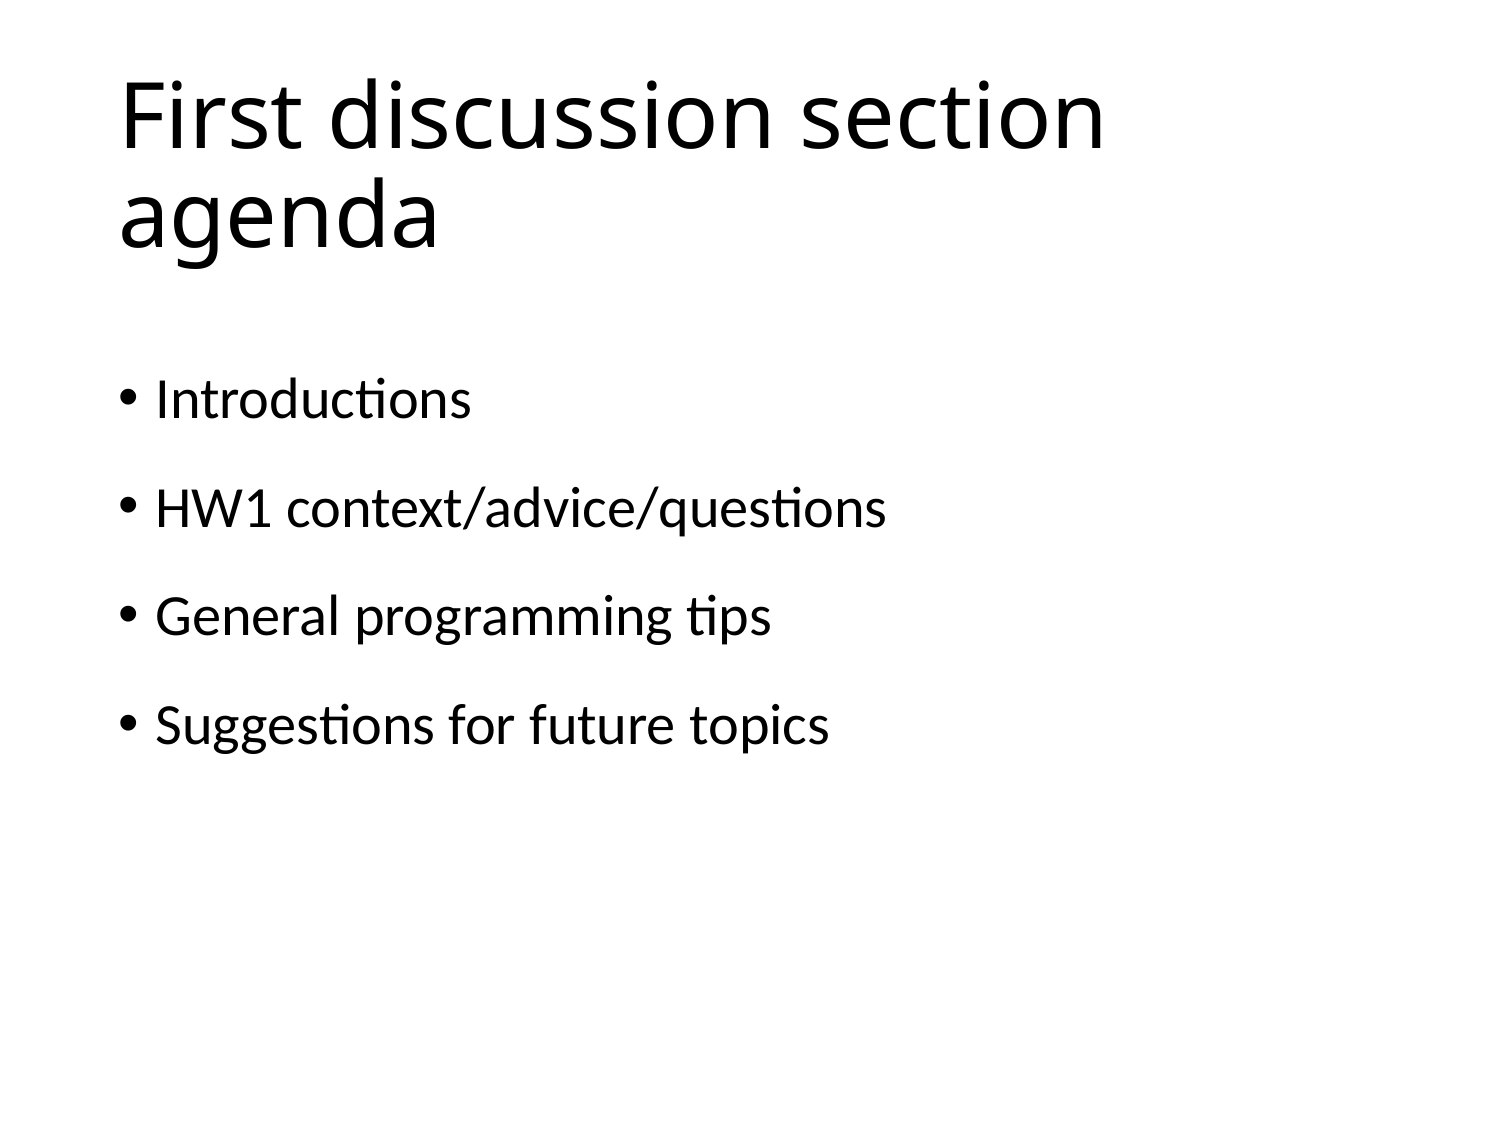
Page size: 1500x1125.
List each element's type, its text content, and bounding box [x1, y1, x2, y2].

list Introductions HW1 context/advice/questions General programming tips Suggestions for future topics [103, 360, 1397, 1014]
title First discussion section agenda [103, 59, 1397, 278]
